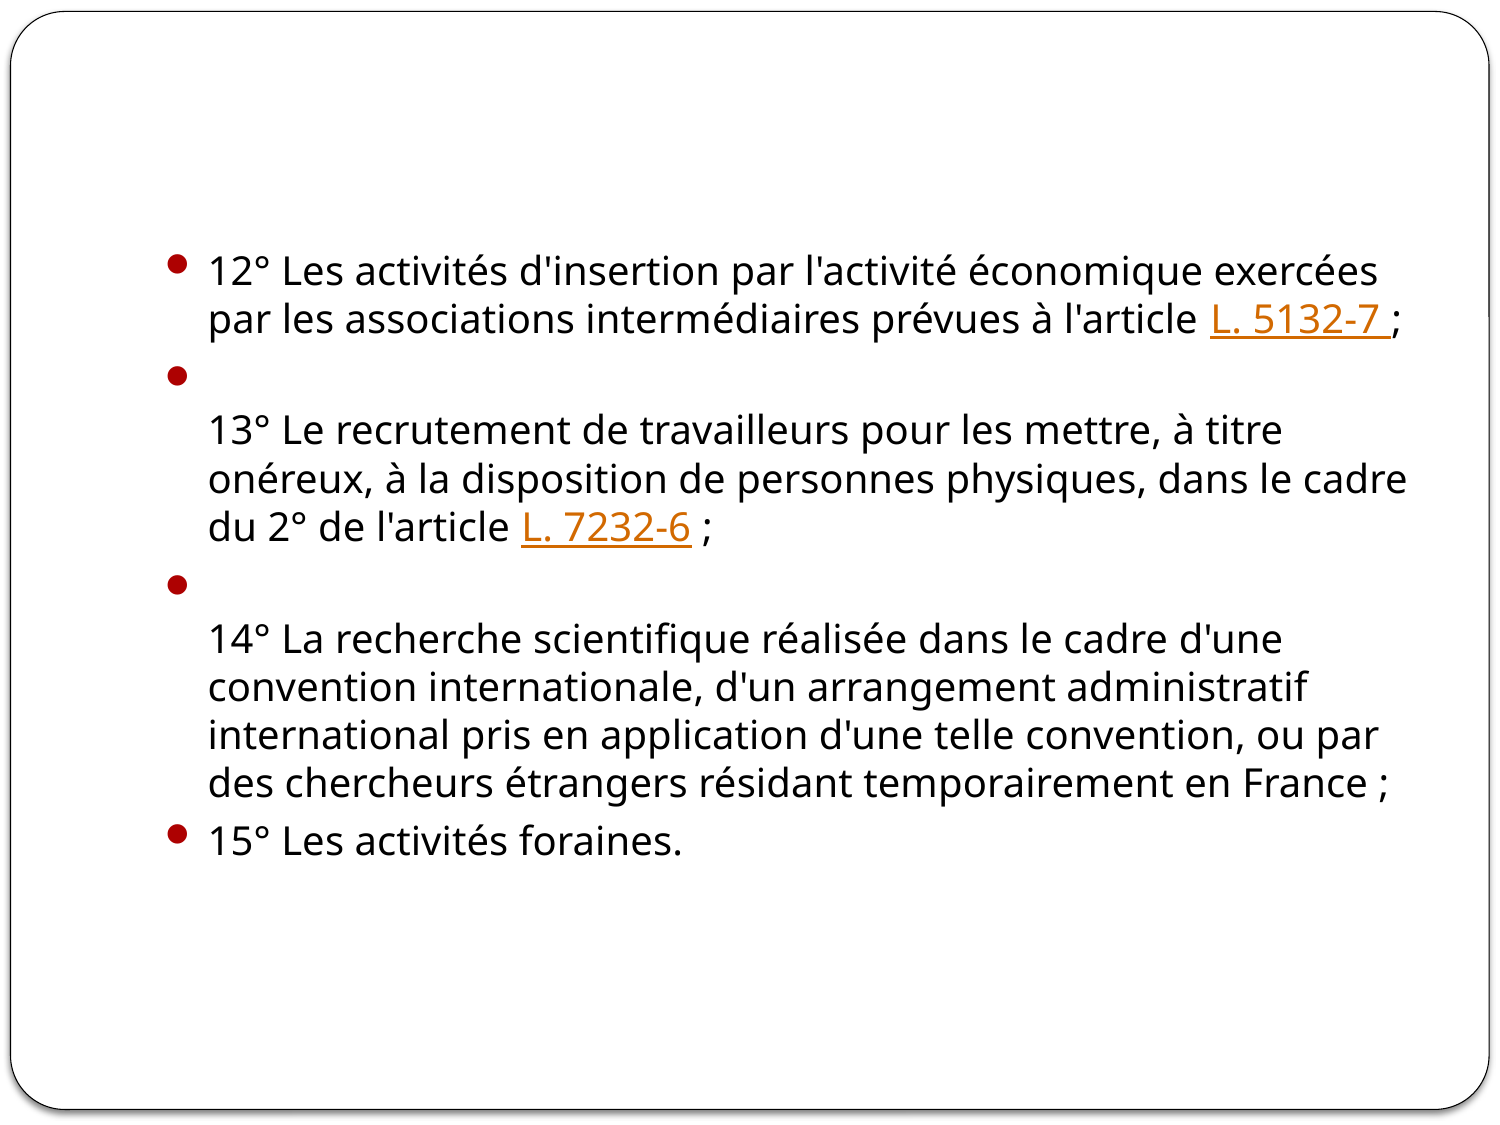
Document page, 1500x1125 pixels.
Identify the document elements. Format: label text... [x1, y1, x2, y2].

list 12° Les activités d'insertion par l'activité économique exercées par les associations intermédiaires prévues à l'article L. 5132-7 ; 13° Le recrutement de travailleurs pour les mettre, à titre onéreux, à la disposition de personnes physiques, dans le cadre du 2° de l'article L. 7232-6 ; 14° La recherche scientifique réalisée dans le cadre d'une convention internationale, d'un arrangement administratif international pris en application d'une telle convention, ou par des chercheurs étrangers résidant temporairement en France ; 15° Les activités foraines. [150, 237, 1425, 988]
